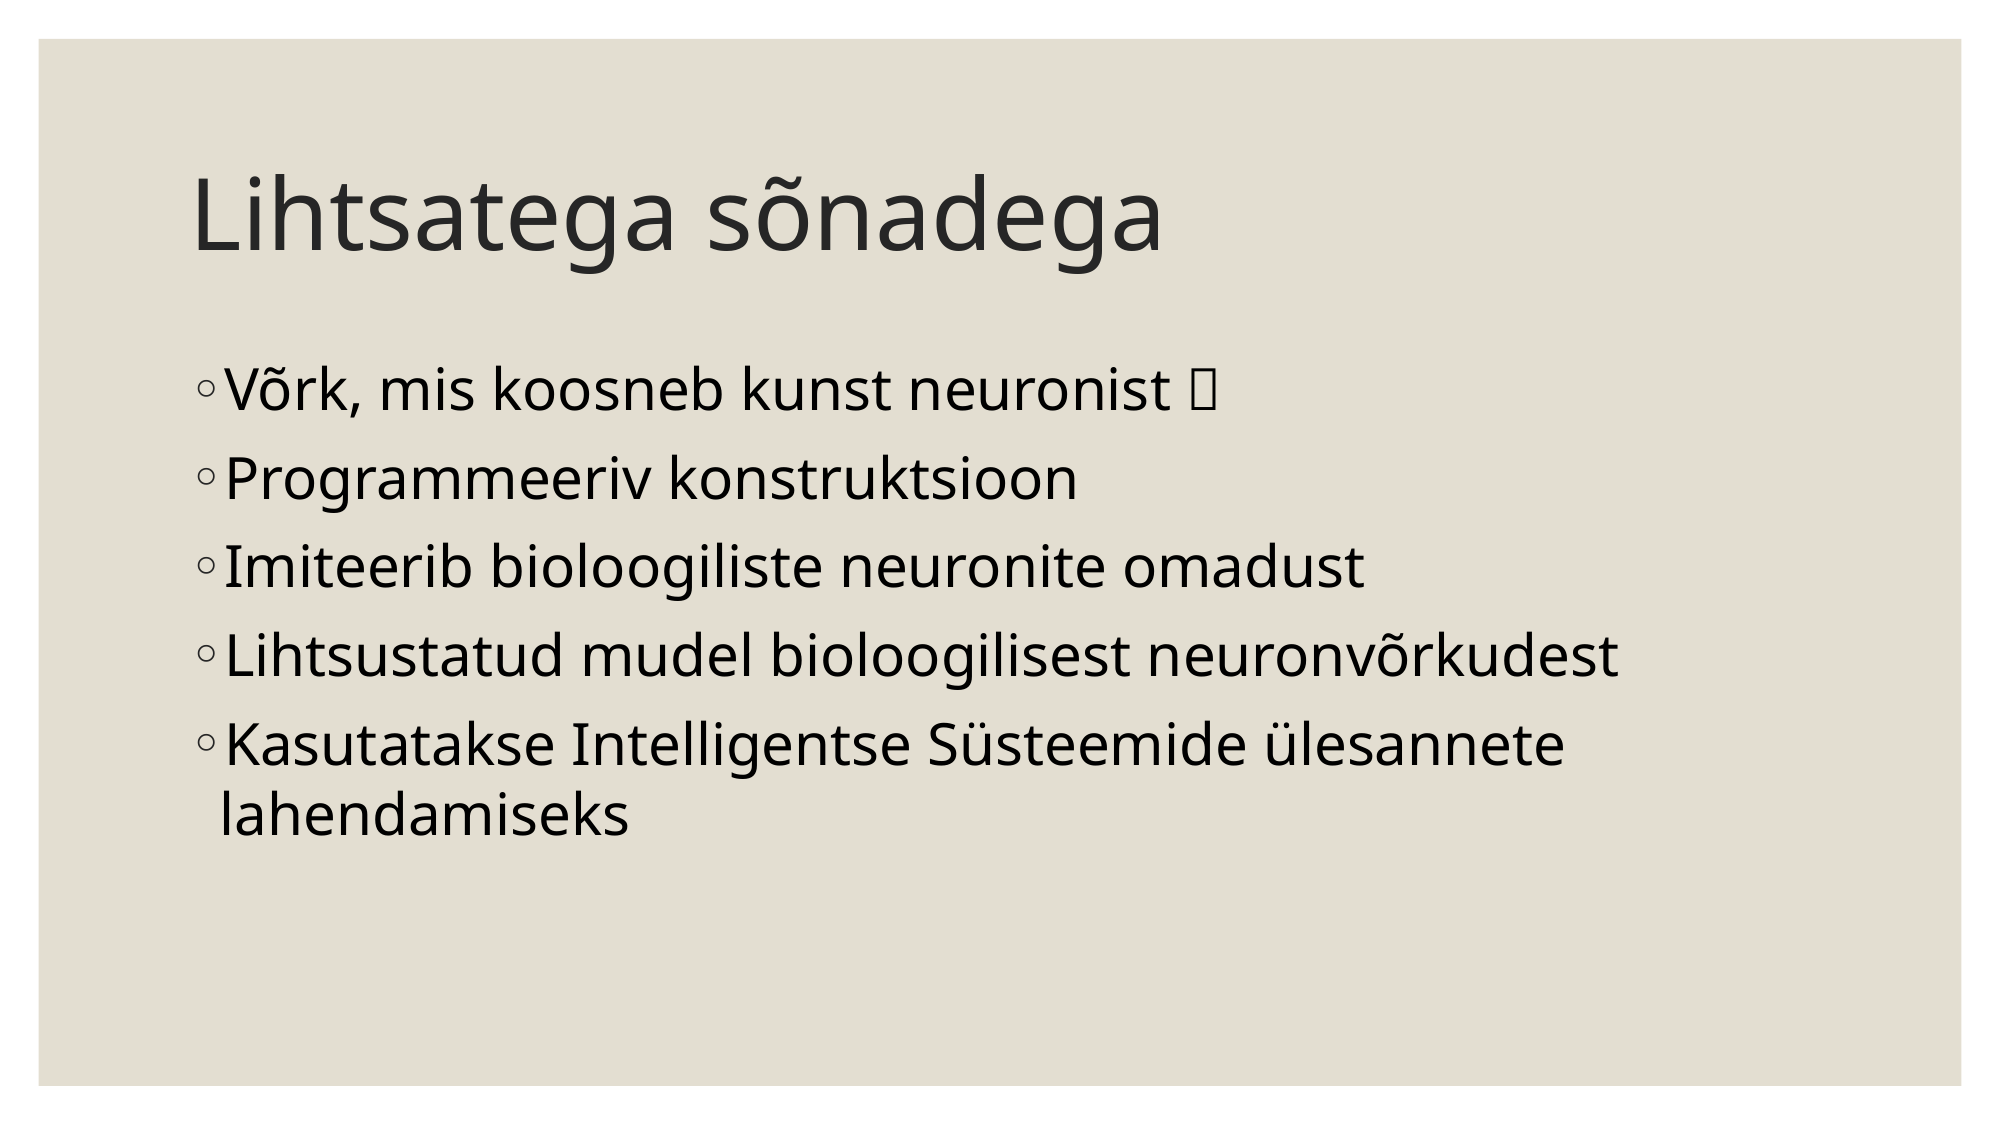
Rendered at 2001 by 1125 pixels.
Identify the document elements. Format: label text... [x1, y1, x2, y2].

list Võrk, mis koosneb kunst neuronist  Programmeeriv konstruktsioon Imiteerib bioloogiliste neuronite omadust Lihtsustatud mudel bioloogilisest neuronvõrkudest Kasutatakse Intelligentse Süsteemide ülesannete lahendamiseks [174, 345, 1825, 990]
title Lihtsatega sõnadega [174, 105, 1825, 331]
